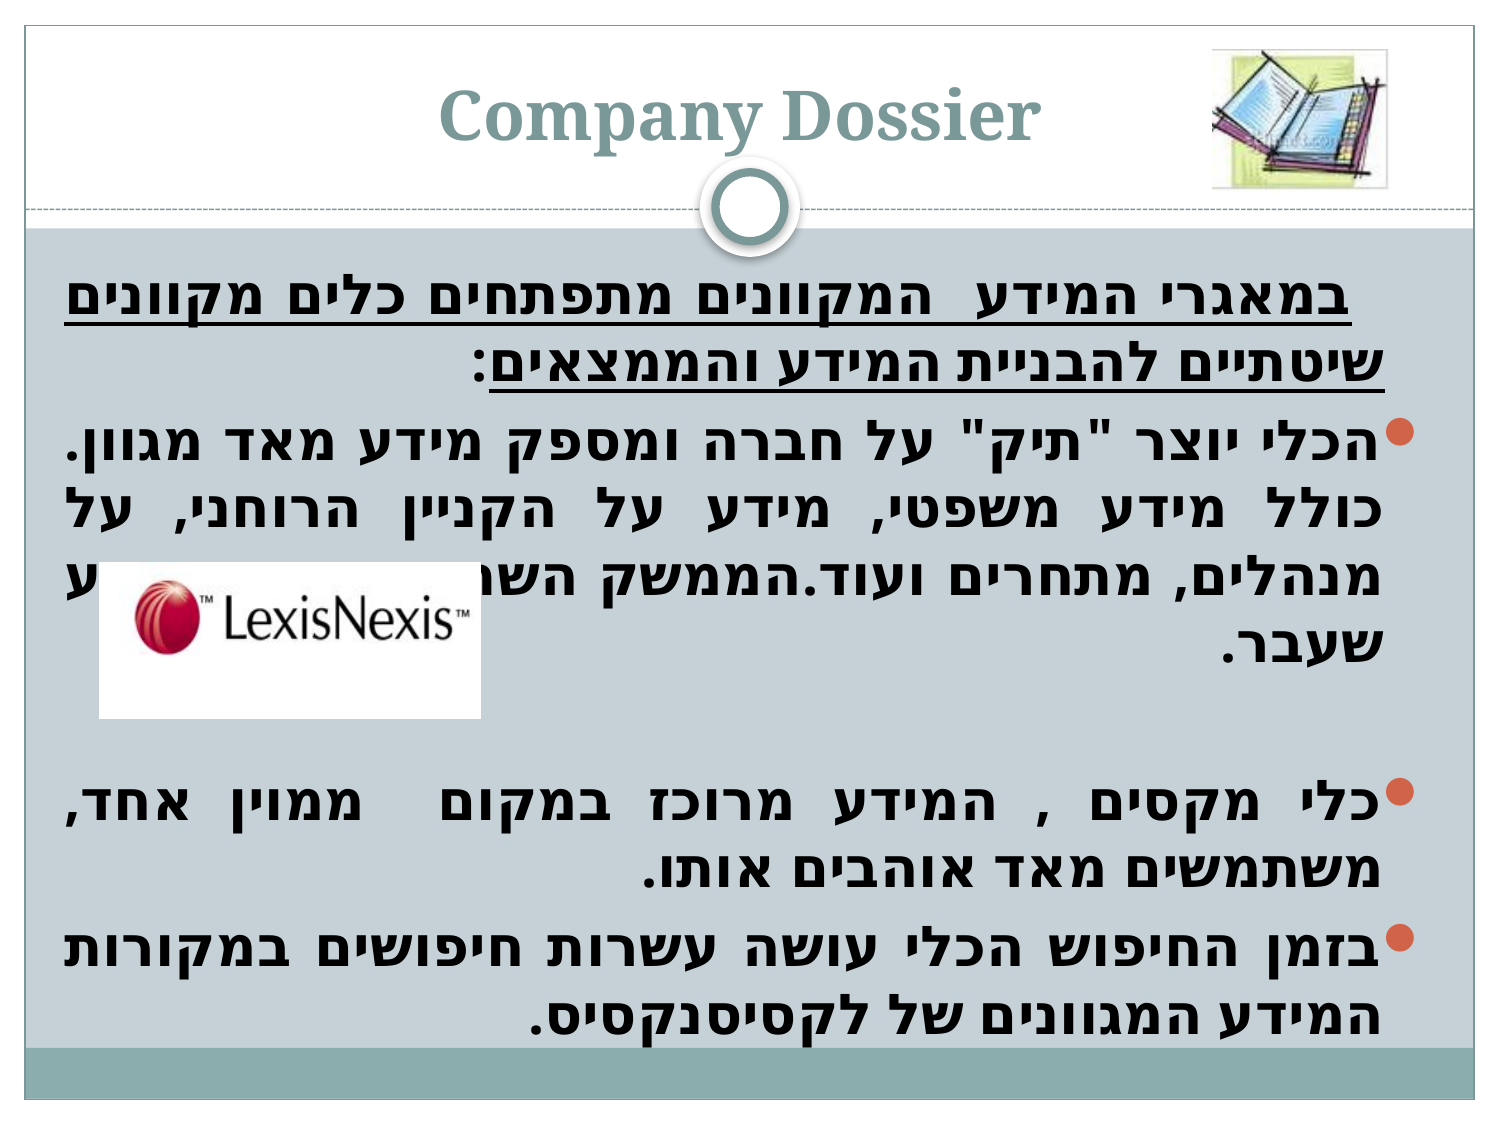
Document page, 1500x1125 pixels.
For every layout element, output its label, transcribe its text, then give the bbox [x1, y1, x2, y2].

list במאגרי המידע המקוונים מתפתחים כלים מקוונים שיטתיים להבניית המידע והממצאים: הכלי יוצר "תיק" על חברה ומספק מידע מאד מגוון. כולל מידע משפטי, מידע על הקניין הרוחני, על מנהלים, מתחרים ועוד.הממשק השתנה ממש בשבוע שעבר. כלי מקסים , המידע מרוכז במקום ממוין אחד, משתמשים מאד אוהבים אותו. בזמן החיפוש הכלי עושה עשרות חיפושים במקורות המידע המגוונים של לקסיסנקסיס. [49, 250, 1445, 1001]
picture [1212, 49, 1390, 201]
title Company Dossier [49, 37, 1450, 162]
picture [99, 562, 481, 719]
